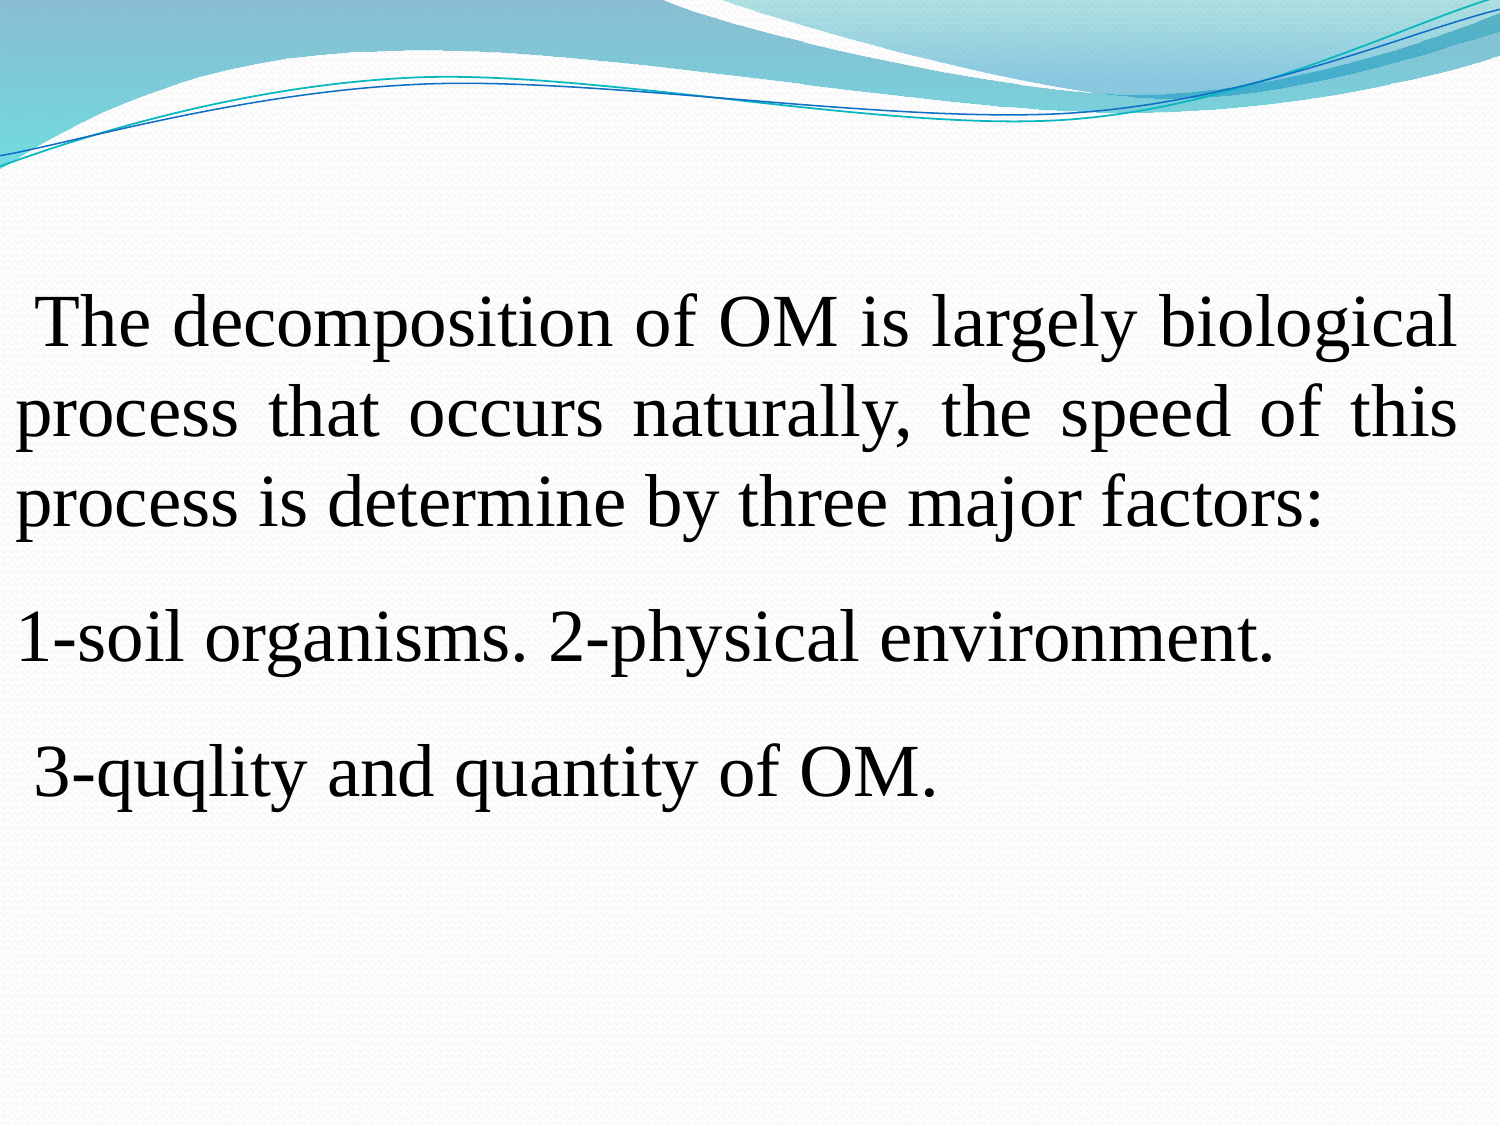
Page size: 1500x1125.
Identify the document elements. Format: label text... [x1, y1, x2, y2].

text_box The decomposition of OM is largely biological process that occurs naturally, the speed of this process is determine by three major factors: 1-soil organisms. 2-physical environment. 3-quqlity and quantity of OM. [0, 0, 1475, 819]
